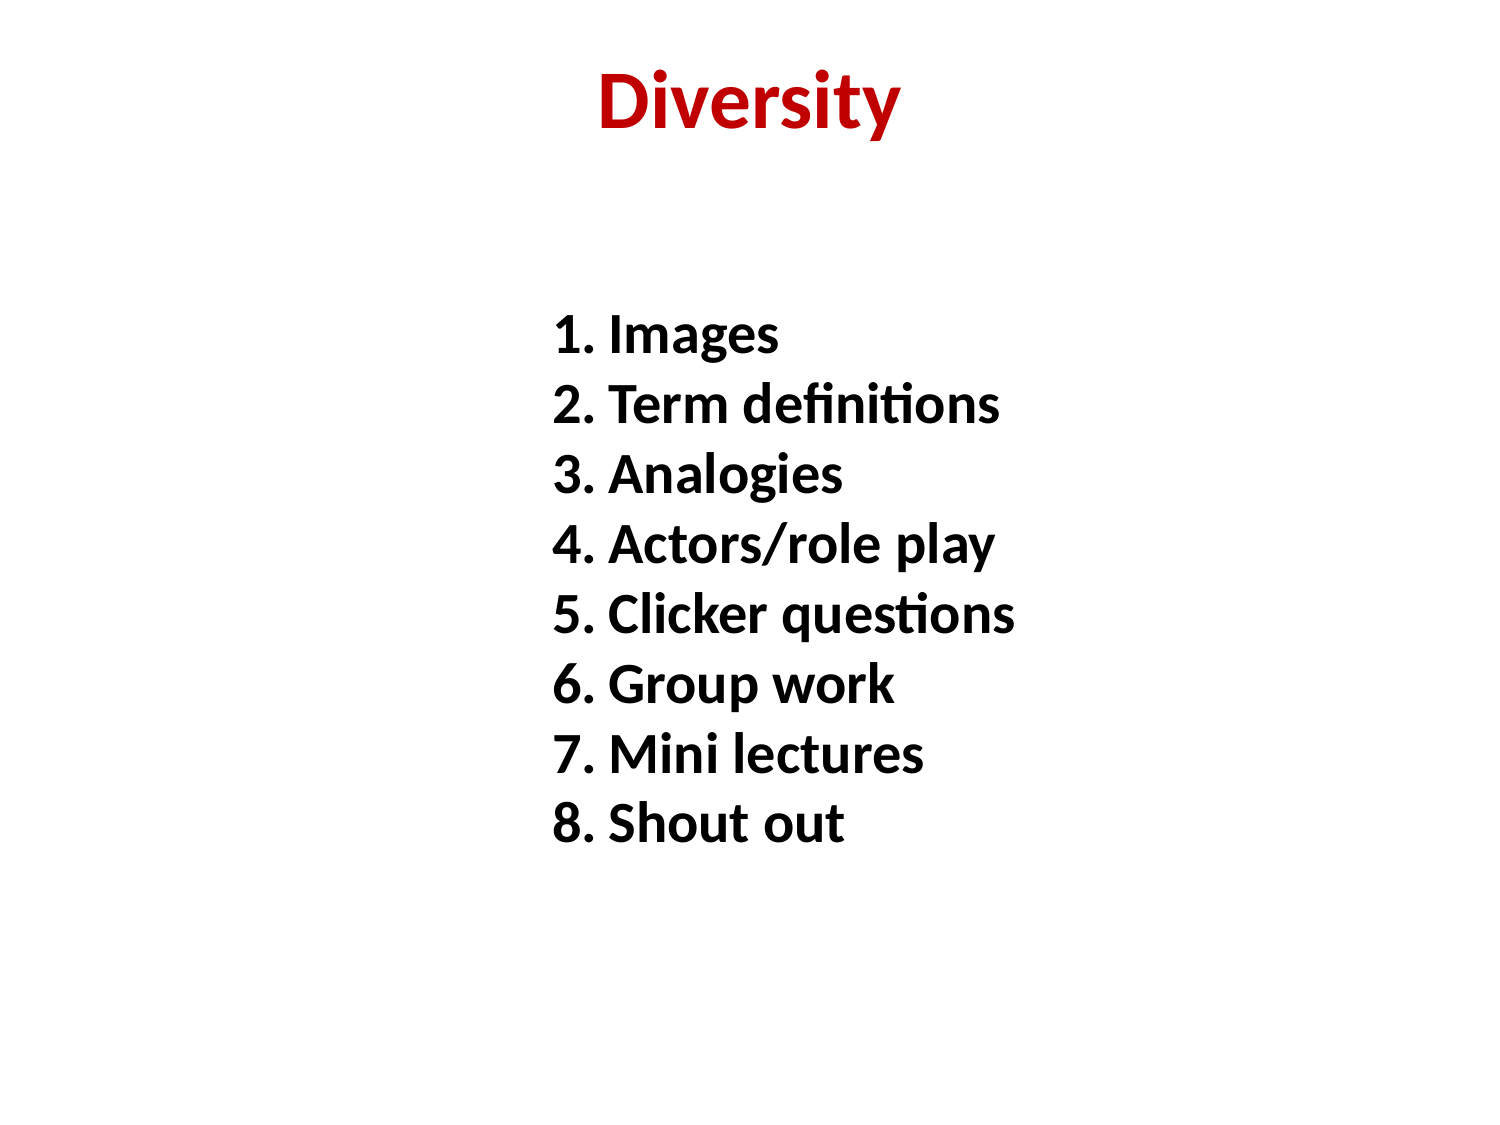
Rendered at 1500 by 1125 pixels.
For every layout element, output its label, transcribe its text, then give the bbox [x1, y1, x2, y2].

text_box Images Term definitions Analogies Actors/role play Clicker questions Group work Mini lectures Shout out [537, 287, 1088, 1002]
text_box Diversity [112, 37, 1388, 175]
